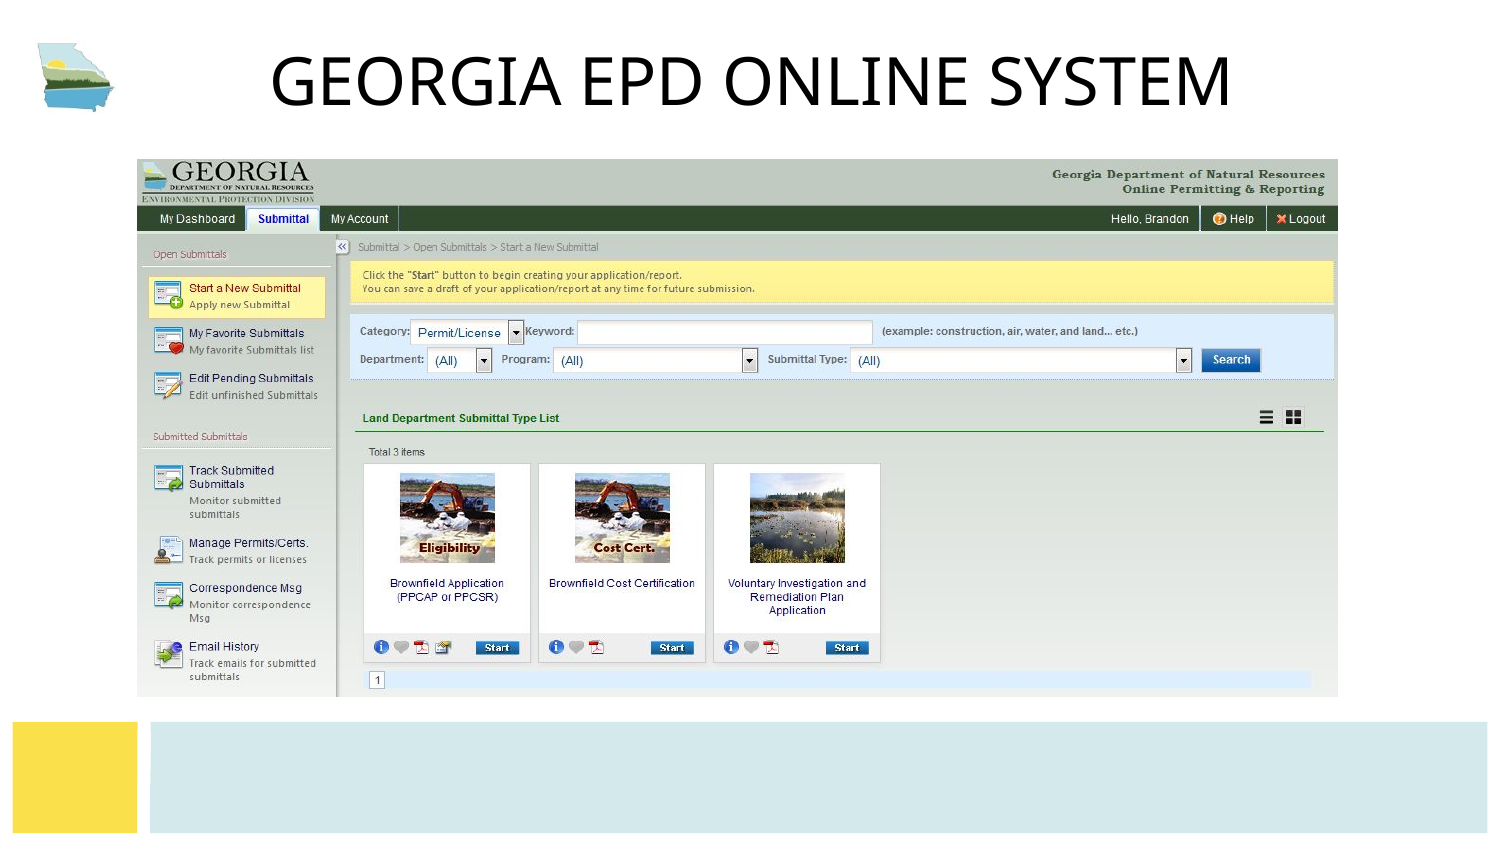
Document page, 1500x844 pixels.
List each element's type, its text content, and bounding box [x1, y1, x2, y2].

picture [23, 37, 125, 114]
title Georgia epd online system [135, 45, 1369, 113]
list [137, 159, 1338, 698]
